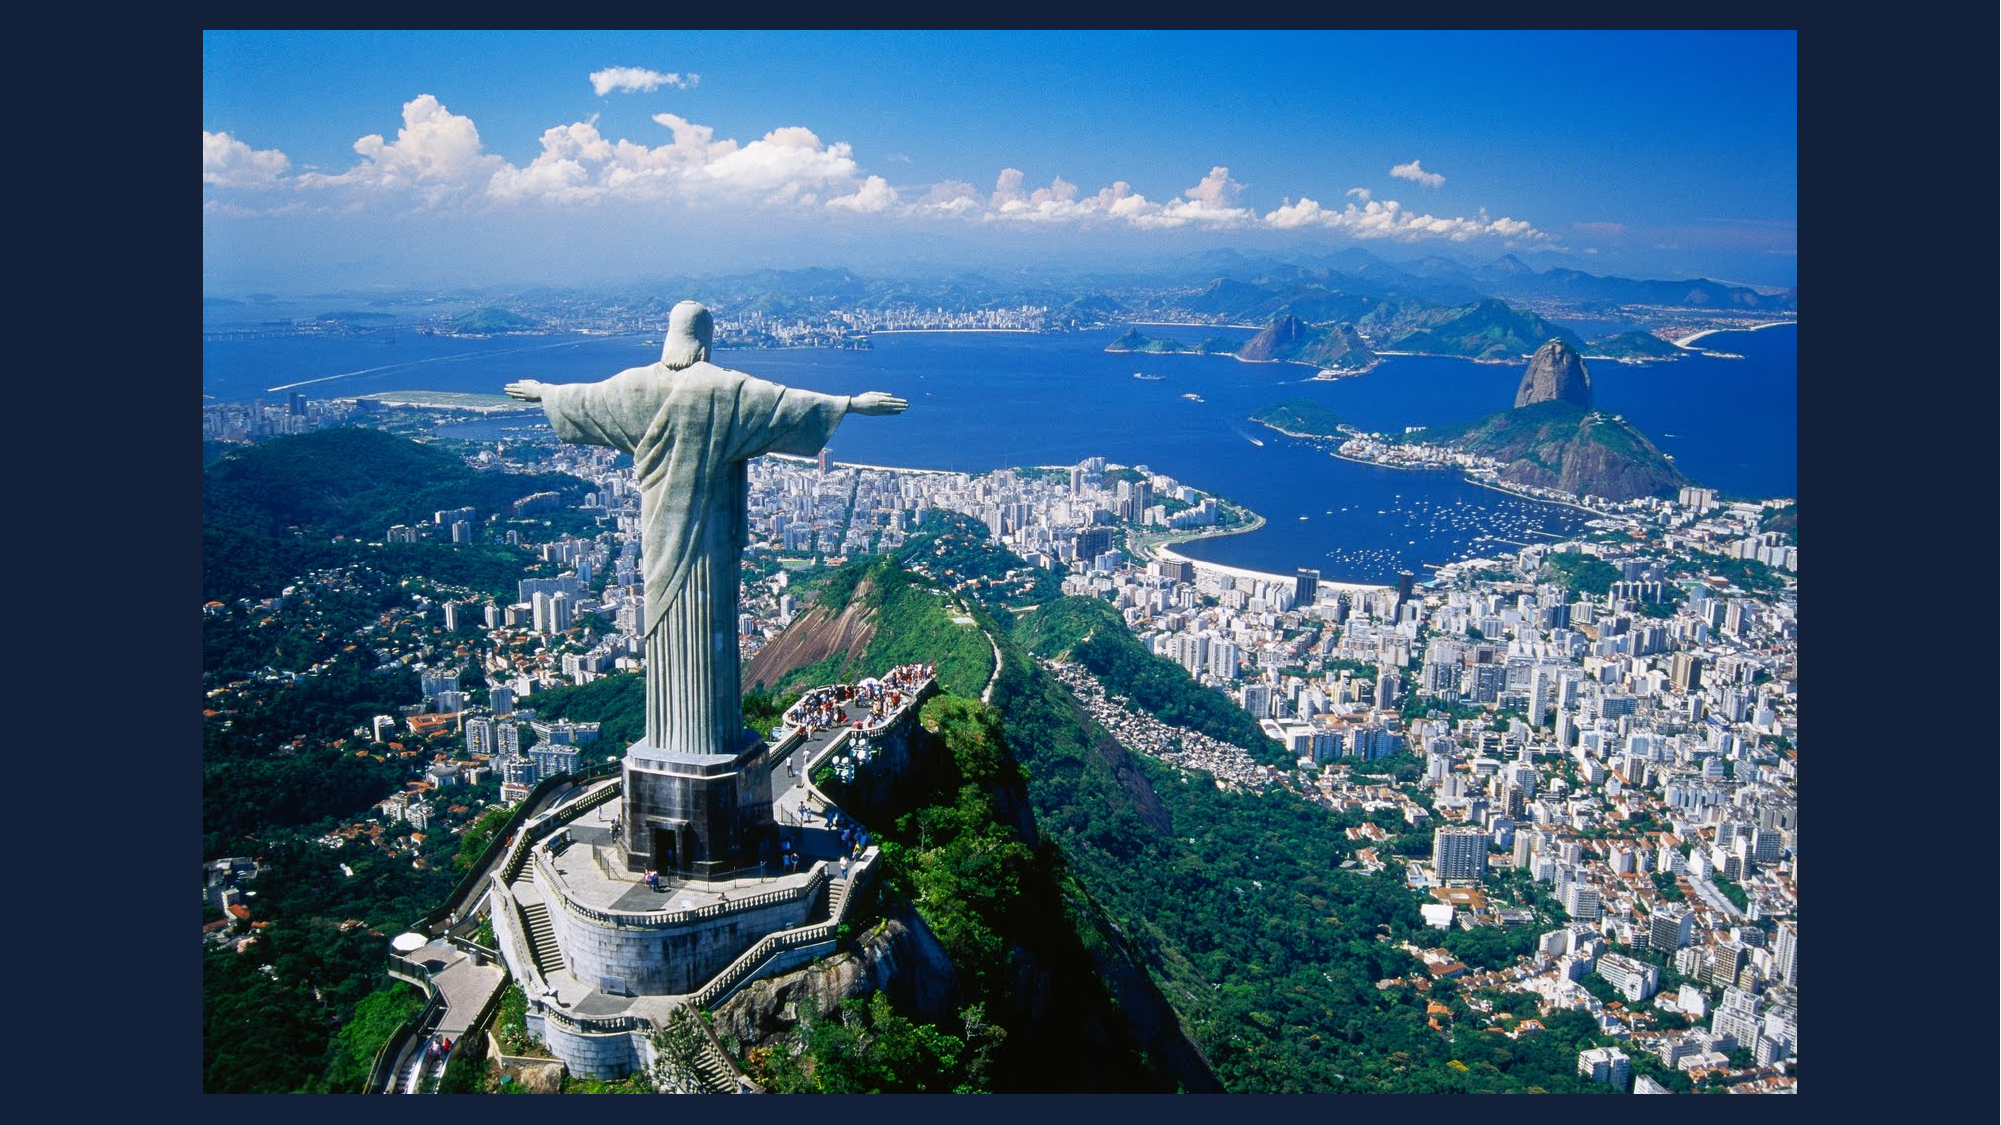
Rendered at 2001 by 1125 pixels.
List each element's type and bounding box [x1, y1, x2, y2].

picture [203, 30, 1797, 1094]
